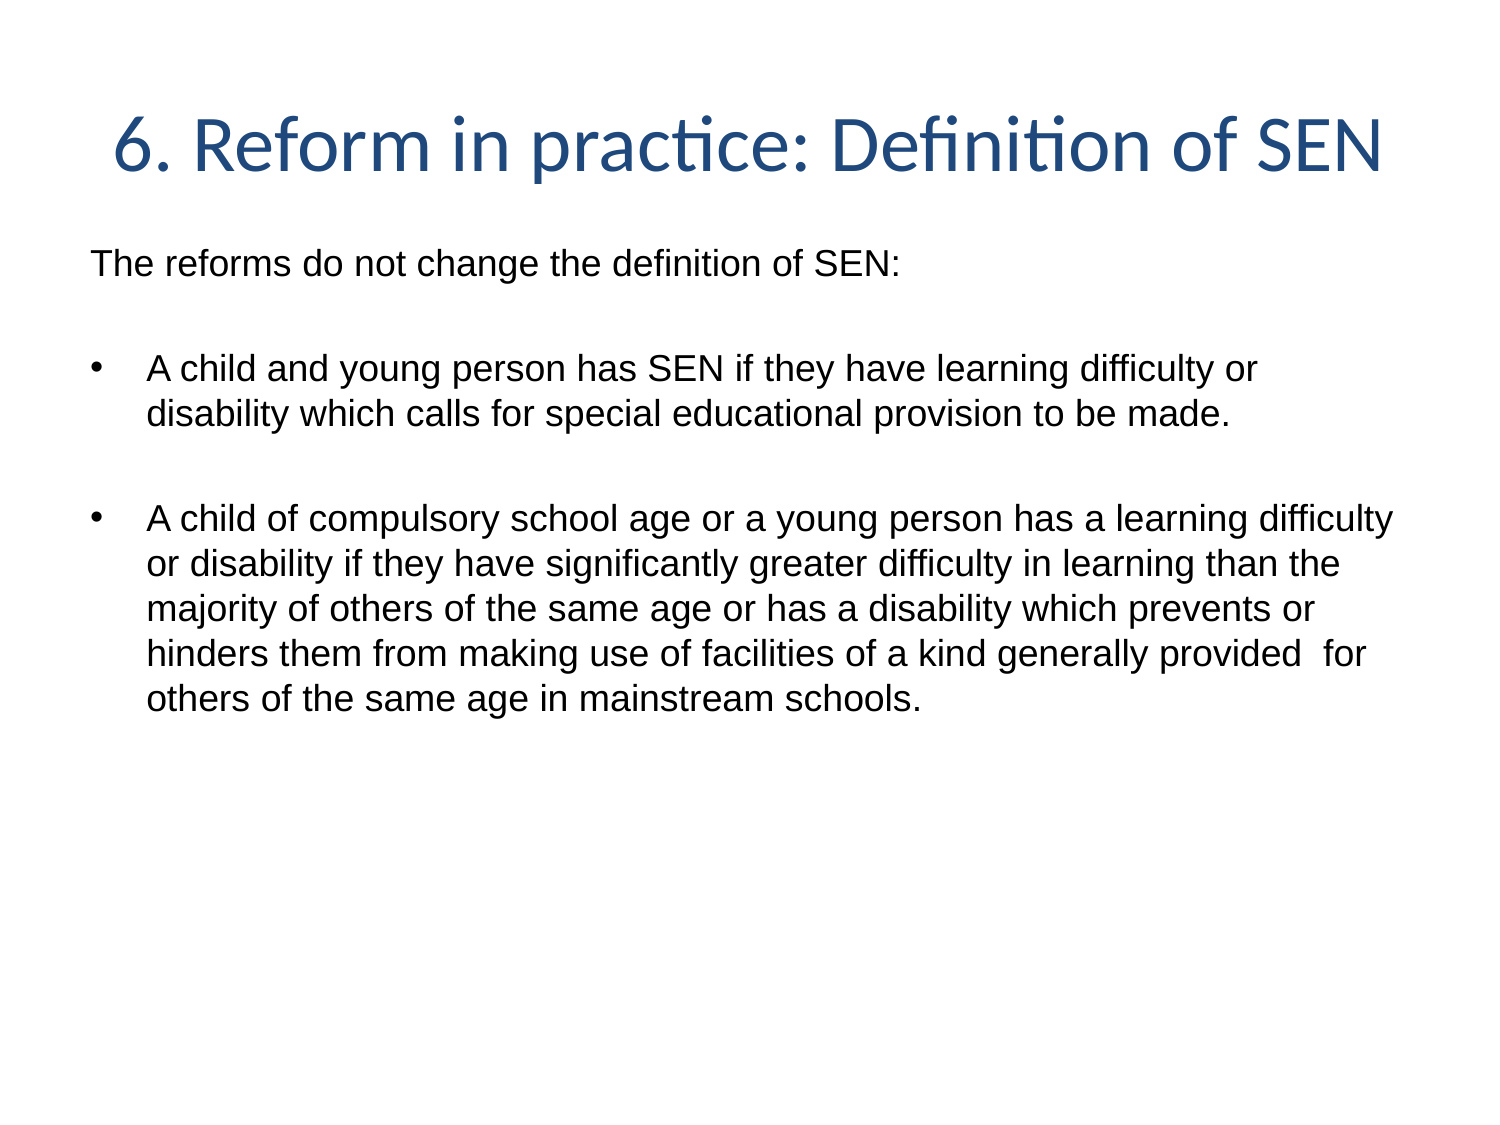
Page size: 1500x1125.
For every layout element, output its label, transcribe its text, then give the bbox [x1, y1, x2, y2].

title 6. Reform in practice: Definition of SEN [75, 45, 1425, 231]
list The reforms do not change the definition of SEN: A child and young person has SEN if they have learning difficulty or disability which calls for special educational provision to be made. A child of compulsory school age or a young person has a learning difficulty or disability if they have significantly greater difficulty in learning than the majority of others of the same age or has a disability which prevents or hinders them from making use of facilities of a kind generally provided for others of the same age in mainstream schools. [75, 231, 1425, 1005]
